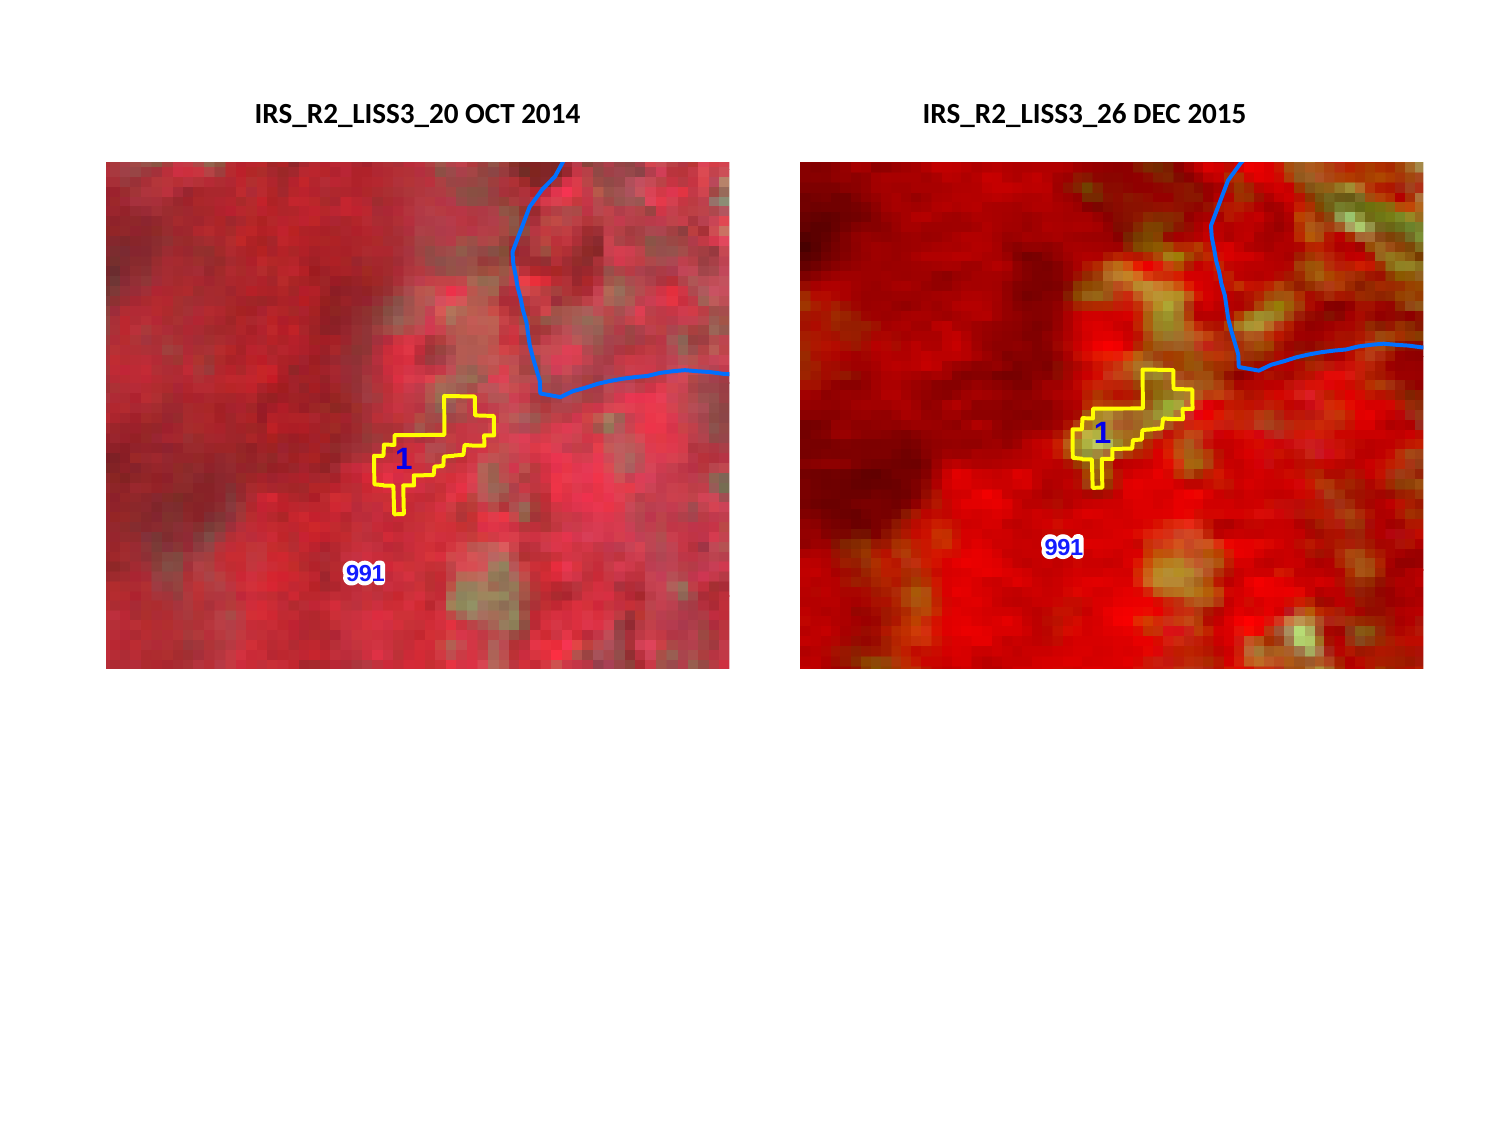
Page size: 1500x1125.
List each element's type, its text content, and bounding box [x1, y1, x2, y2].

text_box IRS_R2_LISS3_20 OCT 2014 [239, 87, 596, 138]
text_box IRS_R2_LISS3_26 DEC 2015 [907, 87, 1262, 138]
picture [799, 162, 1424, 669]
picture [105, 162, 730, 669]
